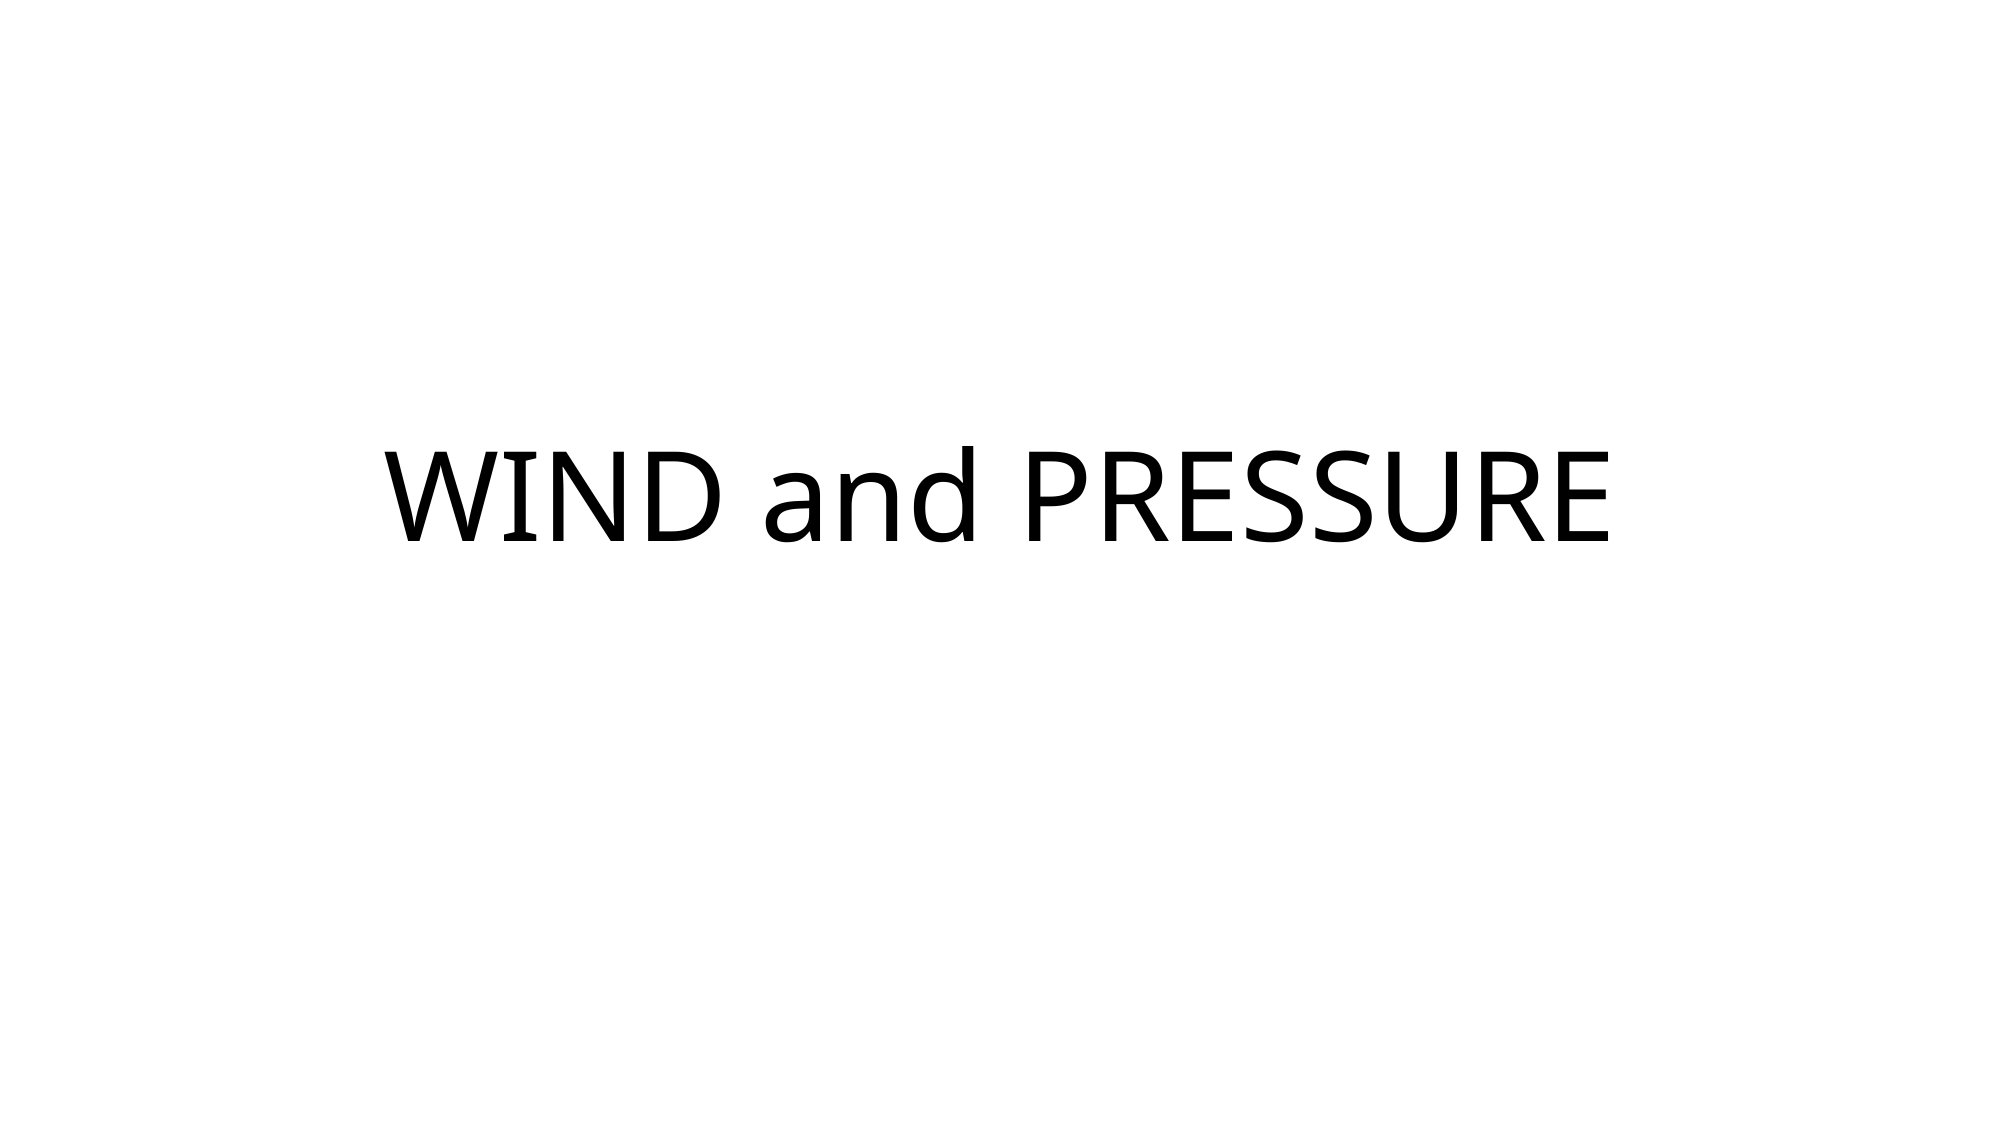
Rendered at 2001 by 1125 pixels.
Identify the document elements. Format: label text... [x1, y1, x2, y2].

title WIND and PRESSURE [249, 184, 1750, 576]
